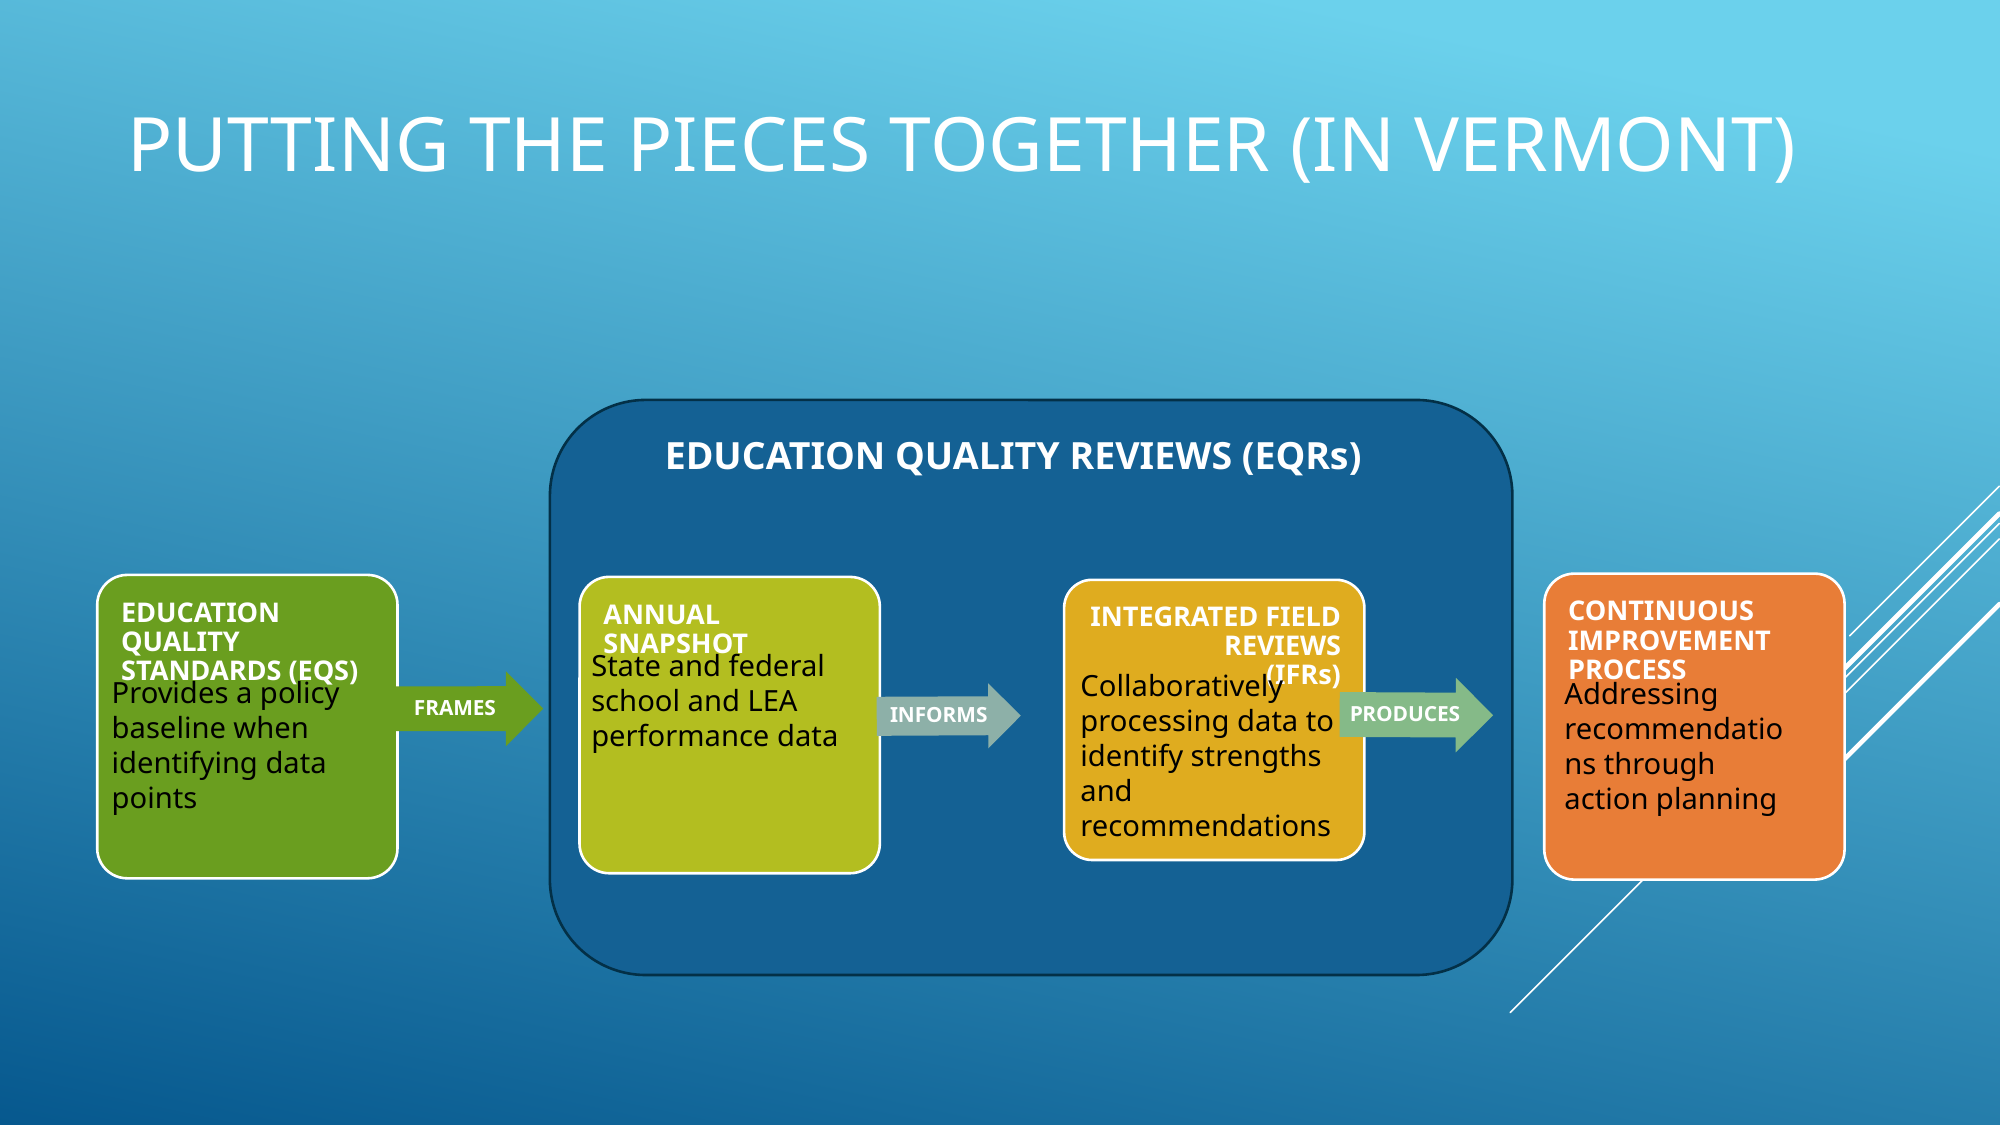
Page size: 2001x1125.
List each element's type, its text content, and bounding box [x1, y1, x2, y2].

text_box [580, 398, 1482, 424]
title Putting the Pieces together (in Vermont) [112, 17, 1834, 265]
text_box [96, 424, 1907, 1029]
